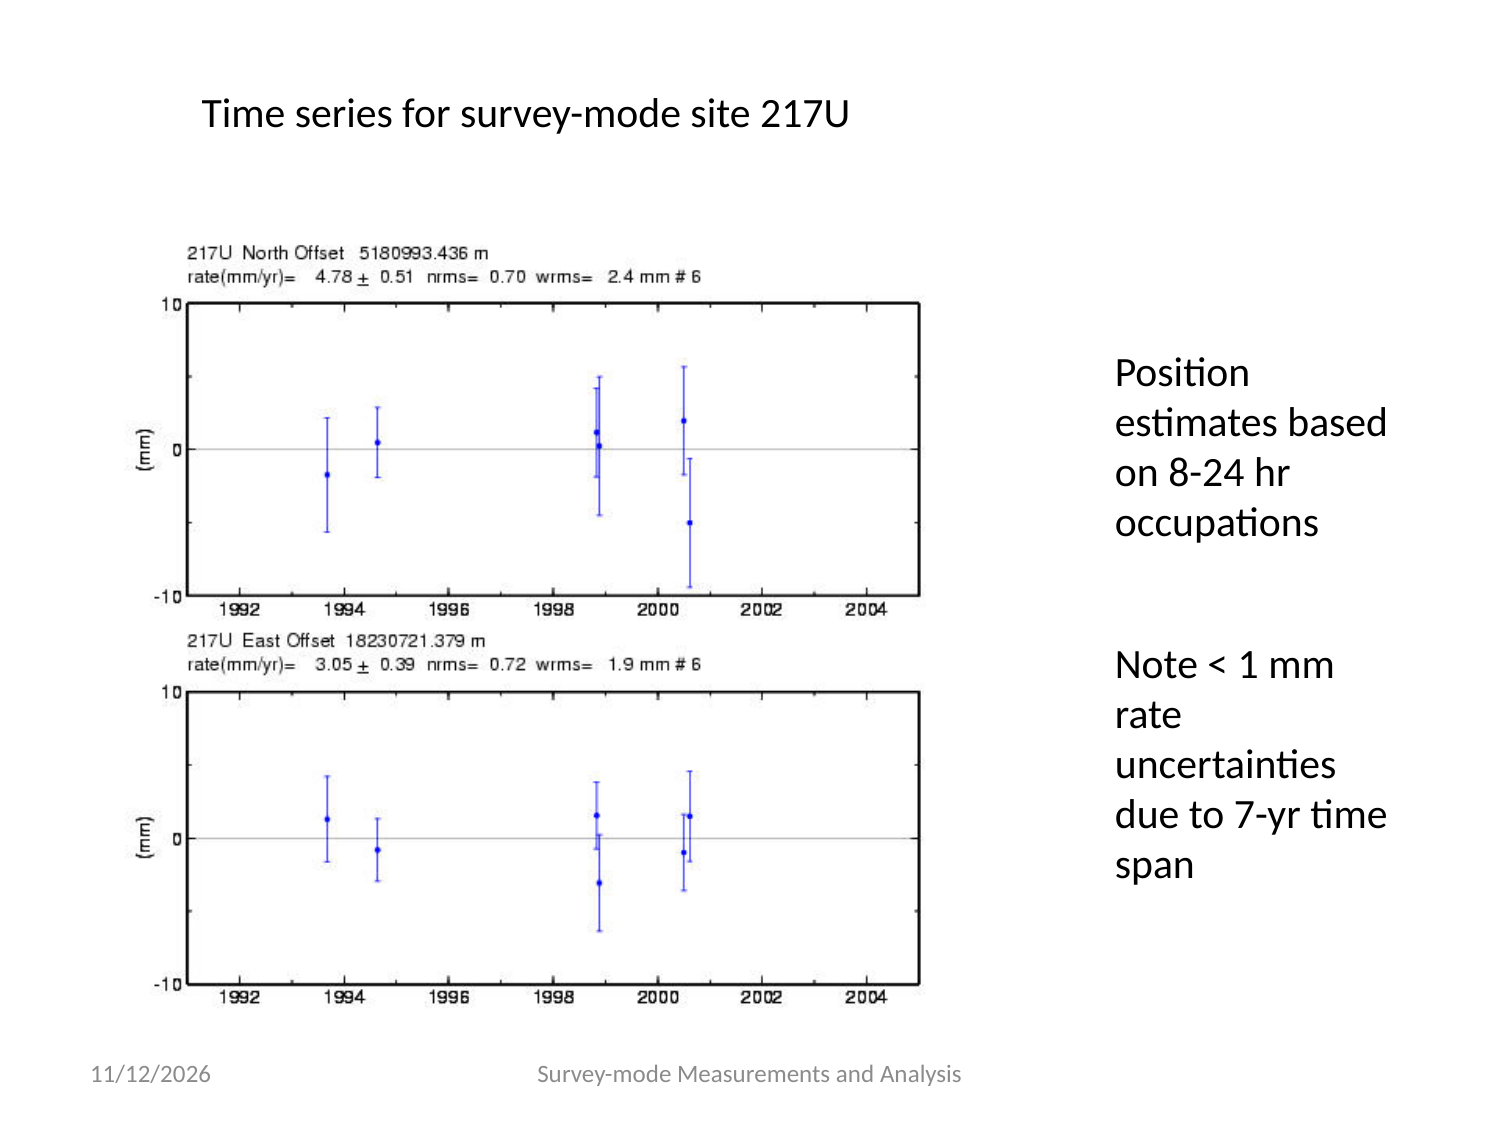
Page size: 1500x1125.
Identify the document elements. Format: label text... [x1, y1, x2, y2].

text_box Time series for survey-mode site 217U [186, 78, 876, 144]
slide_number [75, 1042, 425, 1103]
text_box Position estimates based on 8-24 hr occupations Note < 1 mm rate uncertainties due to 7-yr time span [1099, 337, 1409, 895]
picture [74, 208, 1032, 1015]
footer Survey-mode Measurements and Analysis [512, 1042, 988, 1103]
